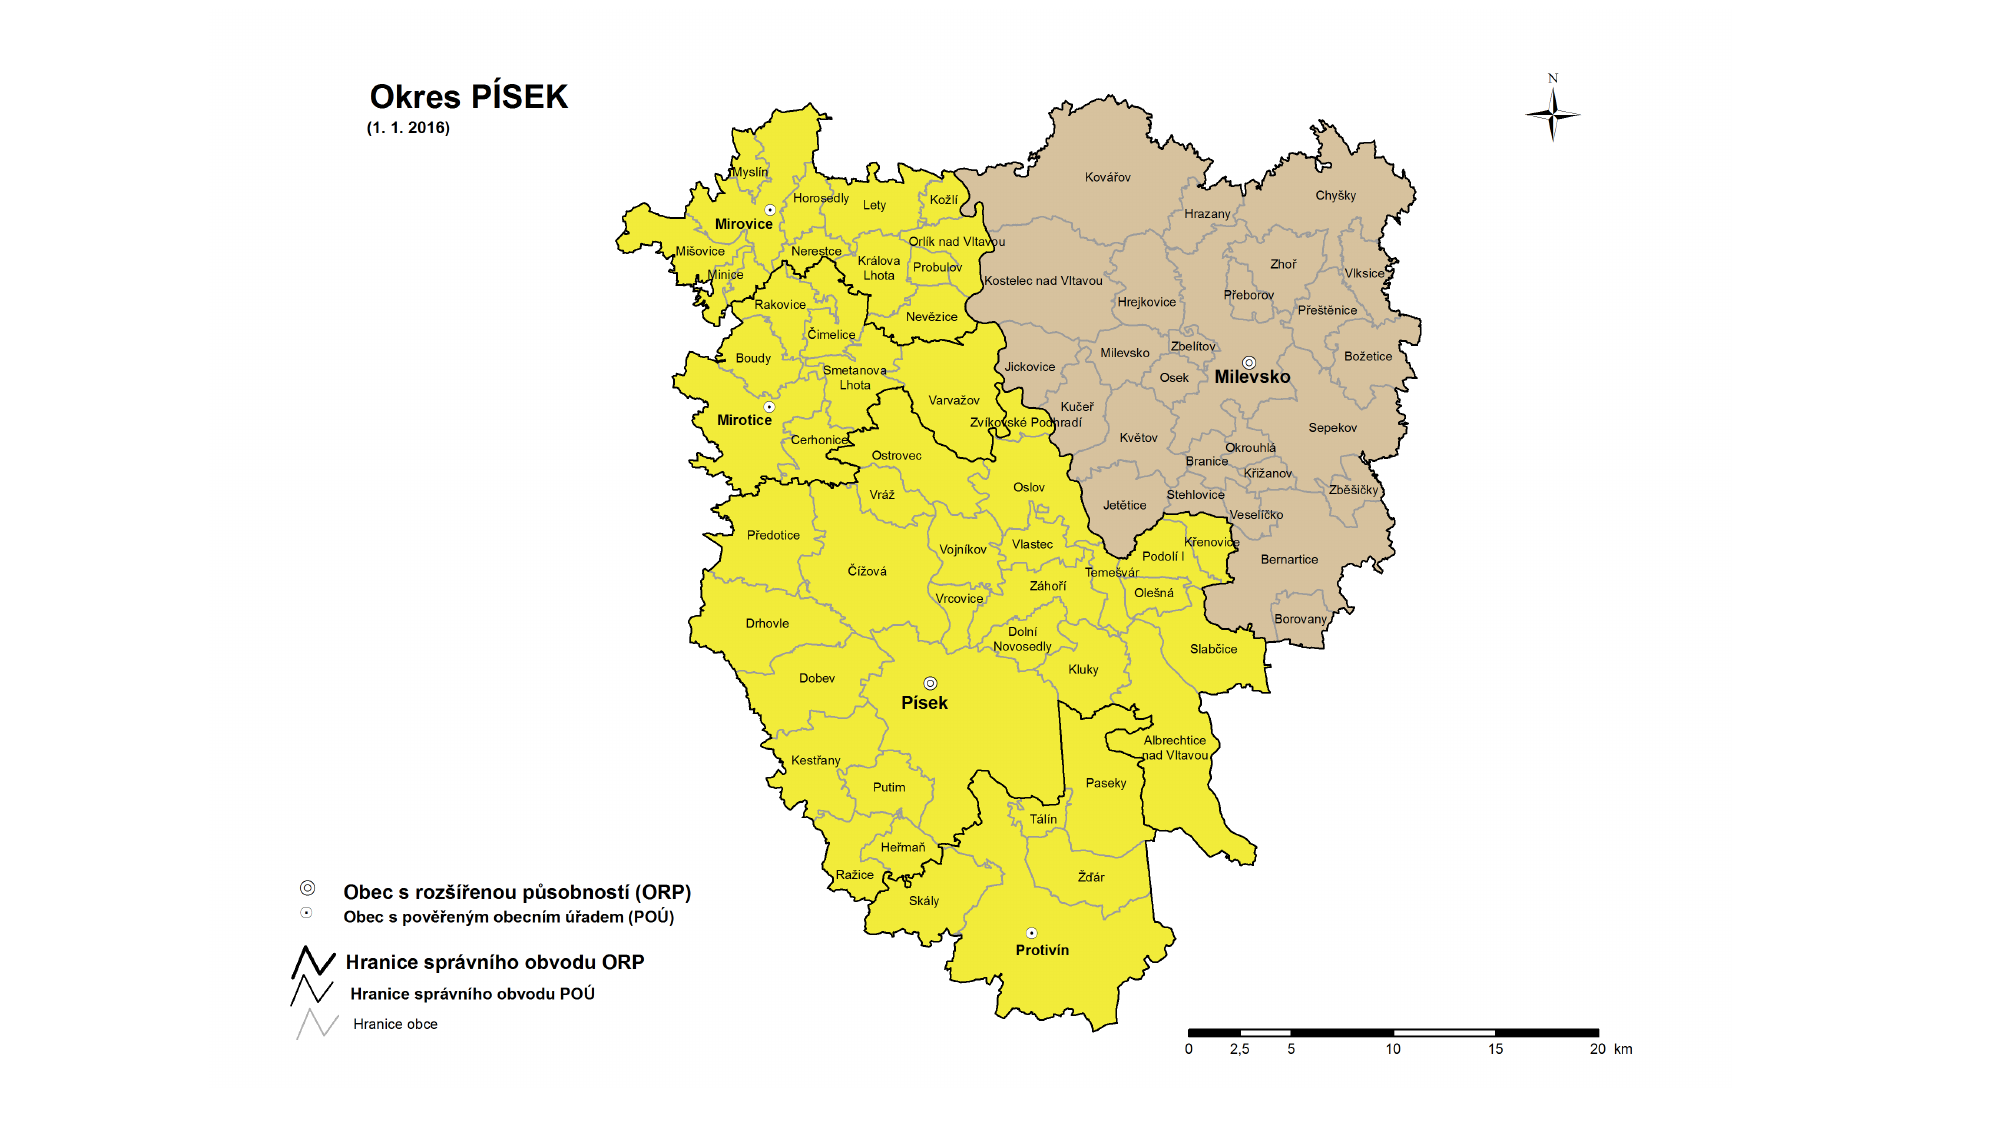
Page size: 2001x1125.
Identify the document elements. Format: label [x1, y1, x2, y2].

picture [209, 9, 1732, 1088]
